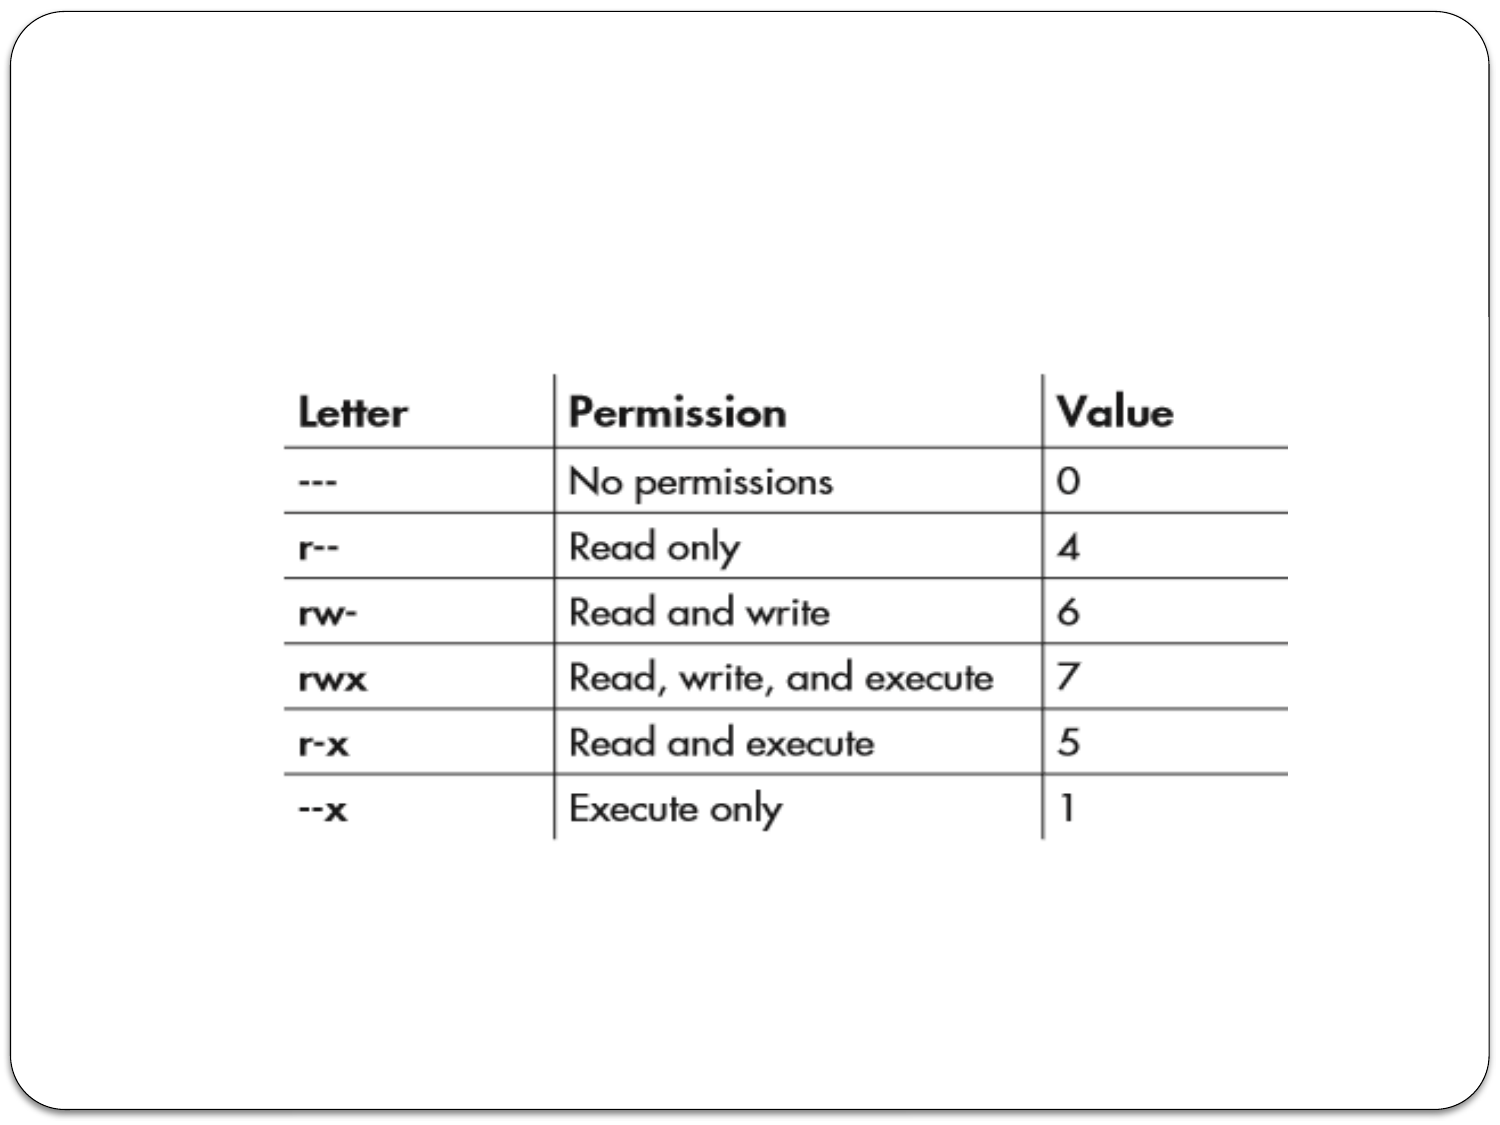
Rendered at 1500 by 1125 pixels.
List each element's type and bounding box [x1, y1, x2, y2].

list [246, 349, 1288, 863]
